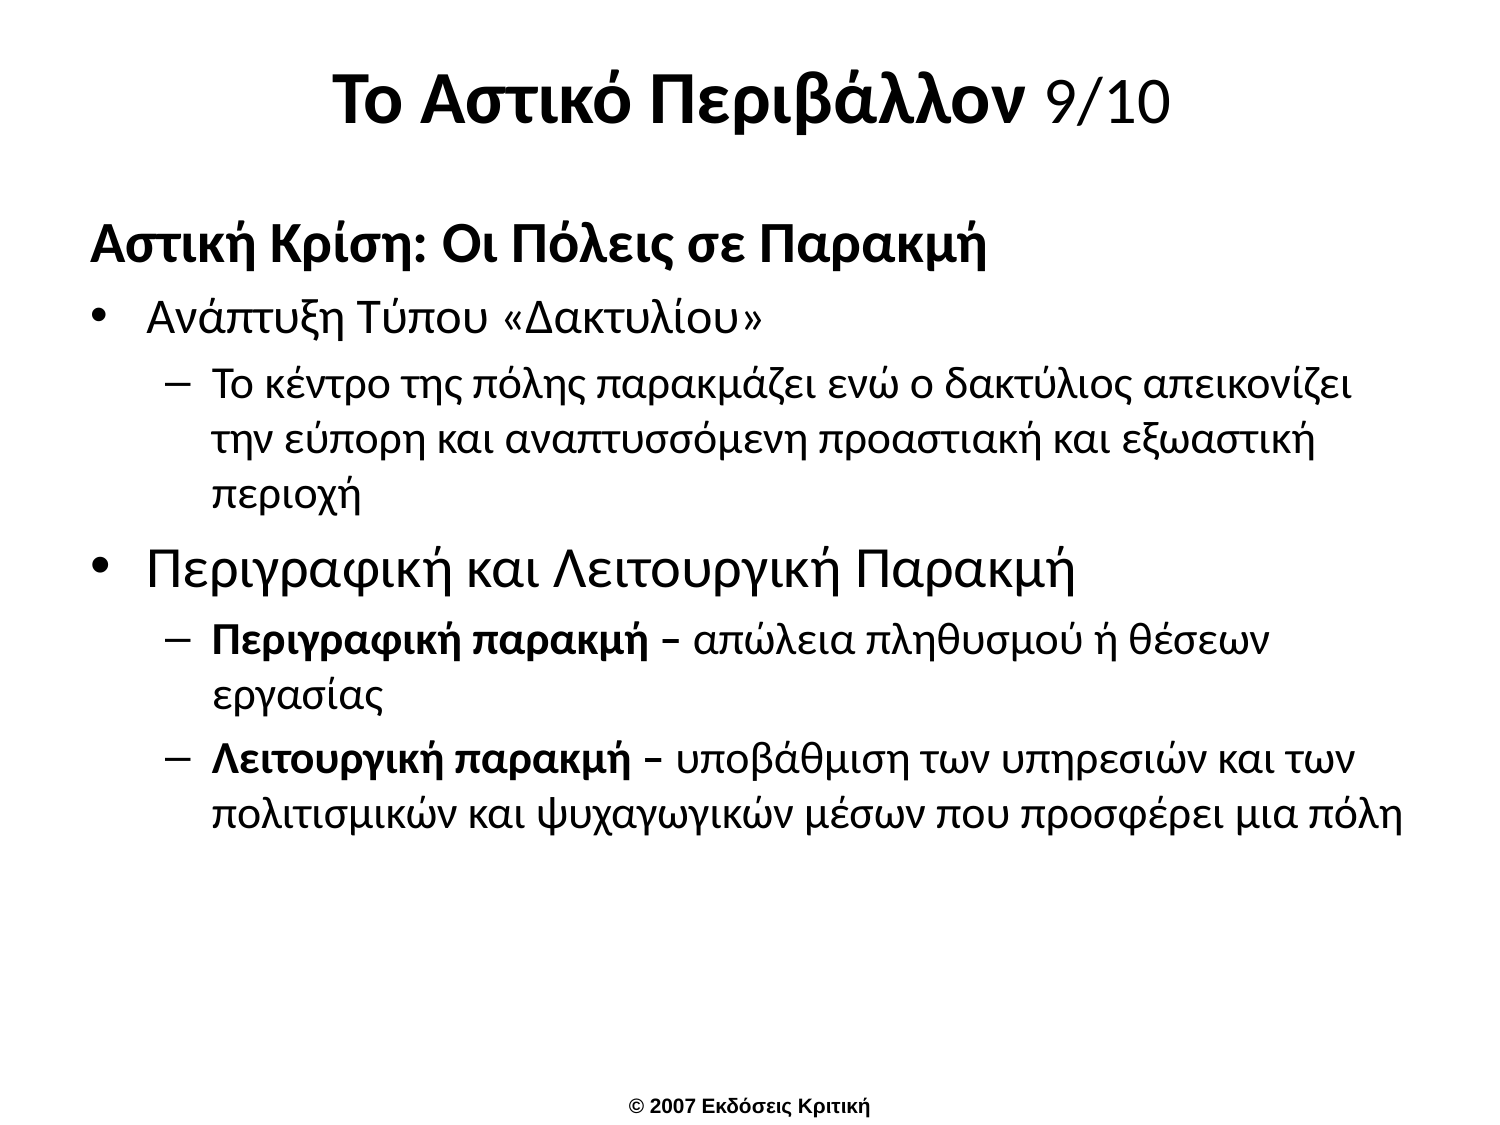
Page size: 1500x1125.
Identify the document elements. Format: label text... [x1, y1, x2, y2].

list Αστική Κρίση: Οι Πόλεις σε Παρακμή Ανάπτυξη Τύπου «Δακτυλίου» Το κέντρο της πόλης παρακμάζει ενώ ο δακτύλιος απεικονίζει την εύπορη και αναπτυσσόμενη προαστιακή και εξωαστική περιοχή Περιγραφική και Λειτουργική Παρακμή Περιγραφική παρακμή – απώλεια πληθυσμού ή θέσεων εργασίας Λειτουργική παρακμή – υποβάθμιση των υπηρεσιών και των πολιτισμικών και ψυχαγωγικών μέσων που προσφέρει μια πόλη [75, 196, 1425, 1024]
title Το Αστικό Περιβάλλον 9/10 [76, 19, 1427, 169]
